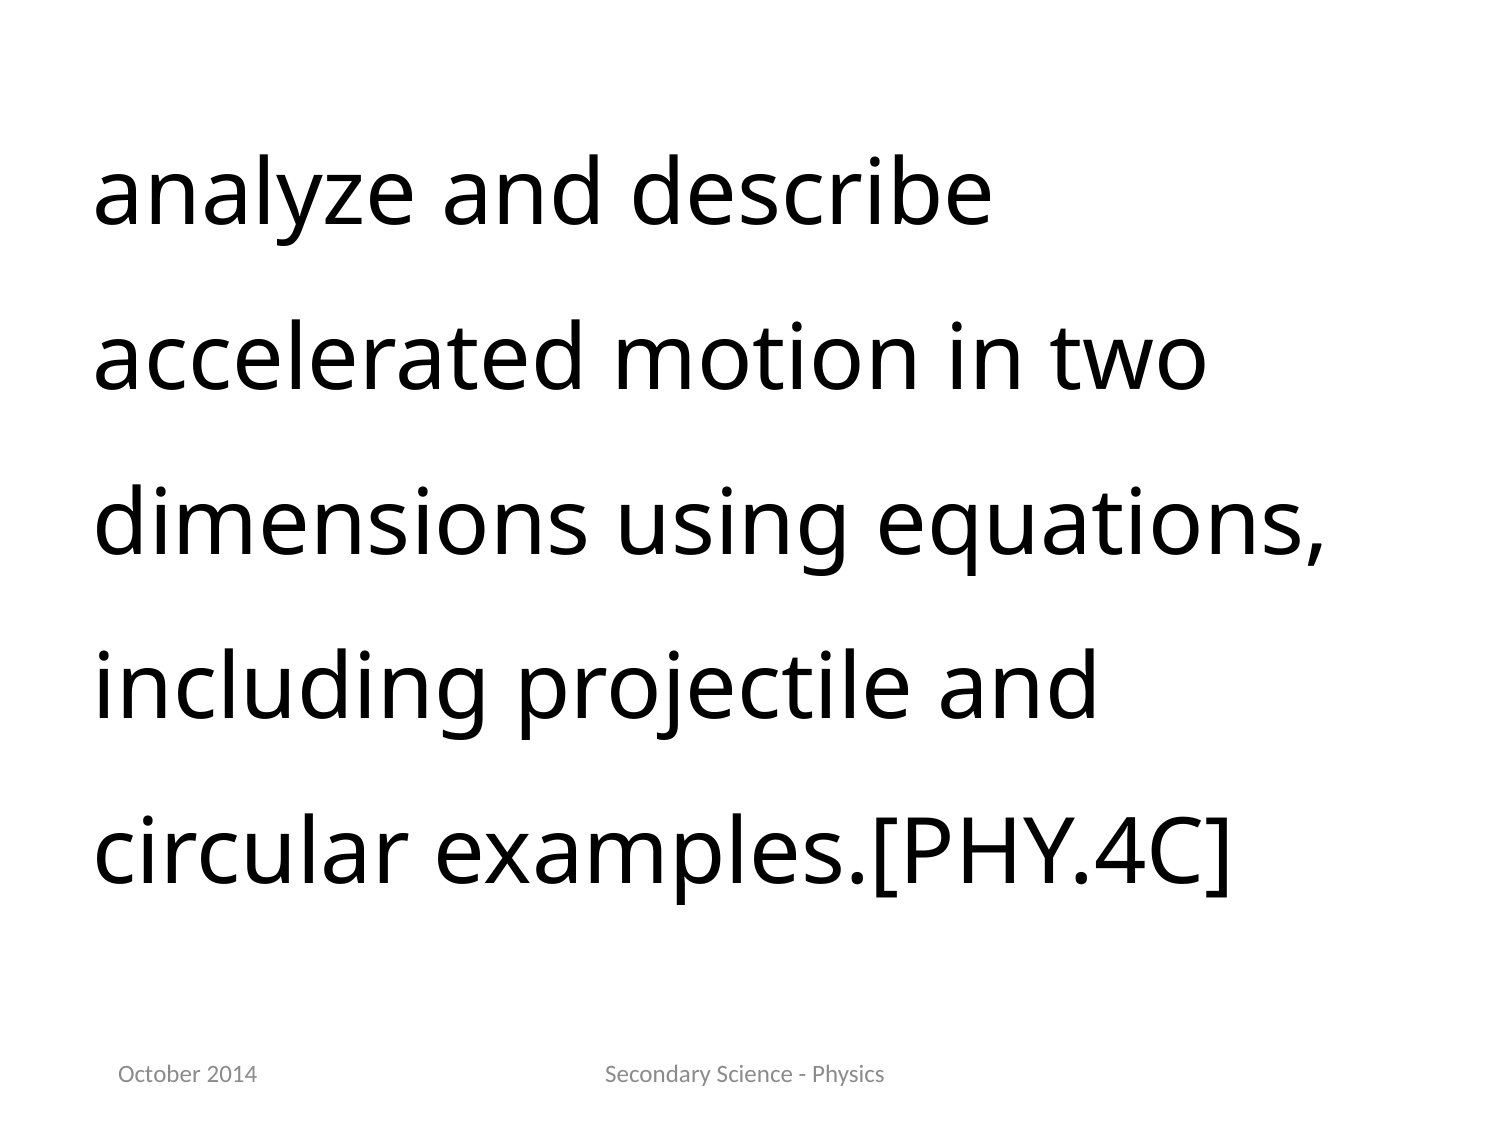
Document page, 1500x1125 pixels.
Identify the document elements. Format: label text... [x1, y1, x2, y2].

footer Secondary Science - Physics [492, 1042, 999, 1103]
subtitle analyze and describe accelerated motion in two dimensions using equations, including projectile and circular examples.[PHY.4C] [78, 70, 1429, 1014]
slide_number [103, 1042, 441, 1103]
